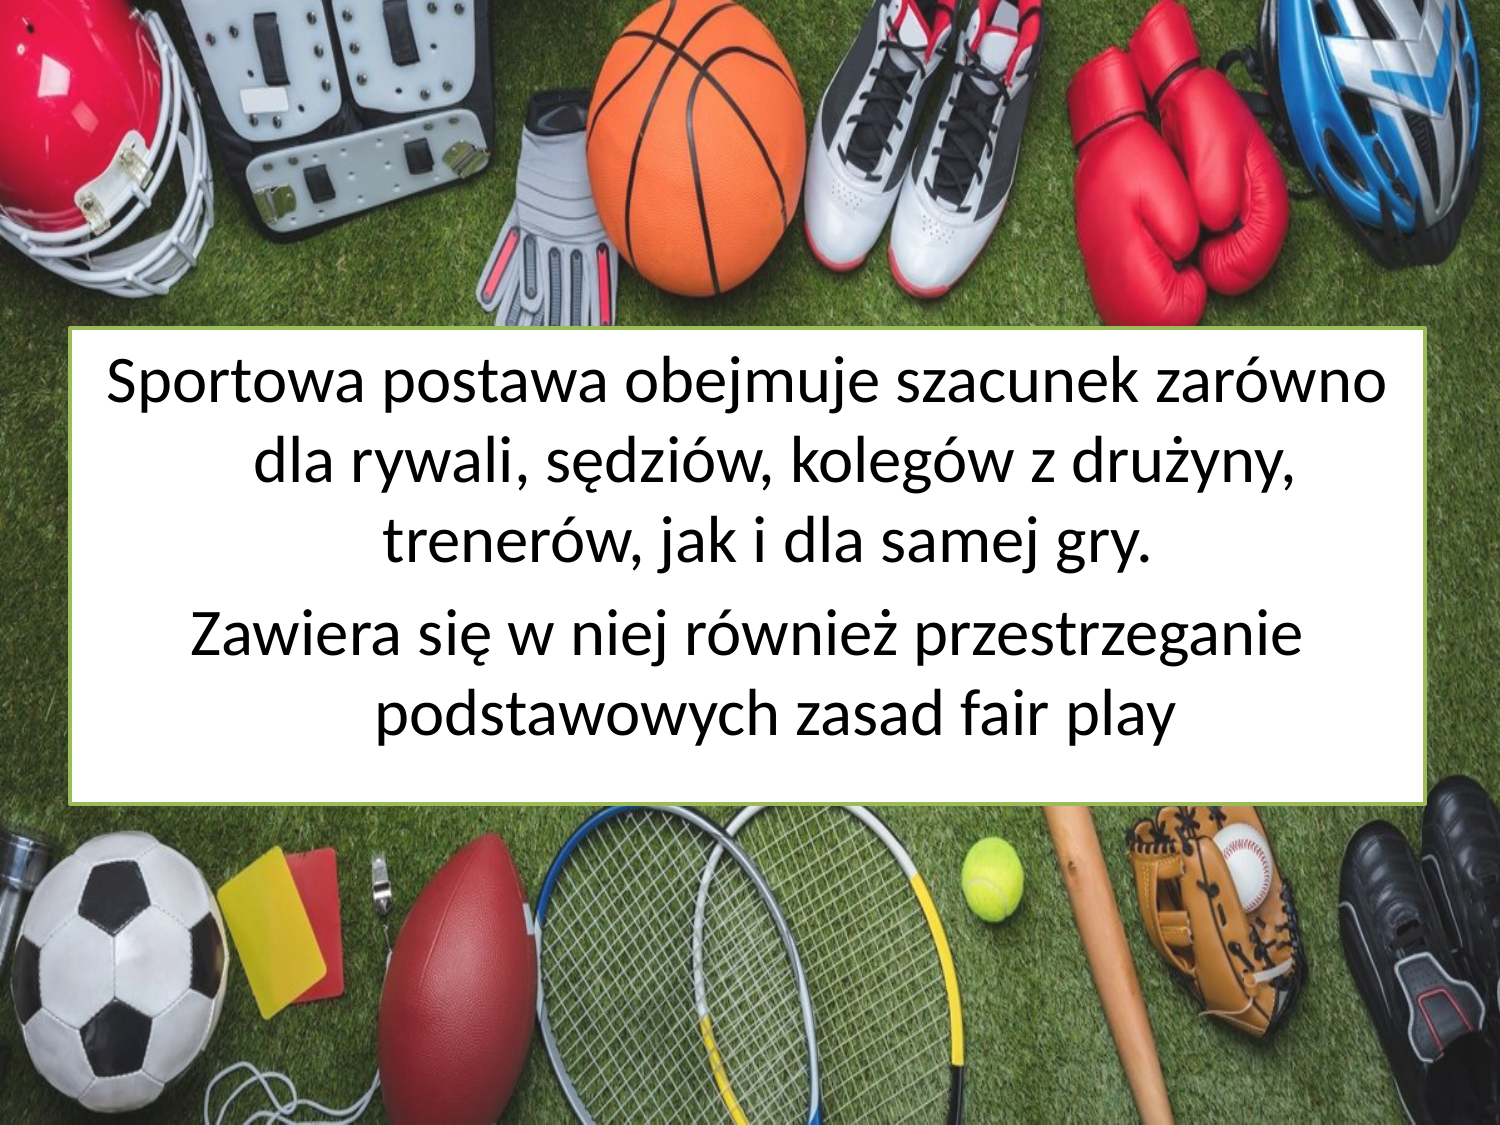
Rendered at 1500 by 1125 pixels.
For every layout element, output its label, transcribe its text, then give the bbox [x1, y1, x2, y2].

list Sportowa postawa obejmuje szacunek zarówno dla rywali, sędziów, kolegów z drużyny, trenerów, jak i dla samej gry. Zawiera się w niej również przestrzeganie podstawowych zasad fair play [68, 326, 1427, 806]
